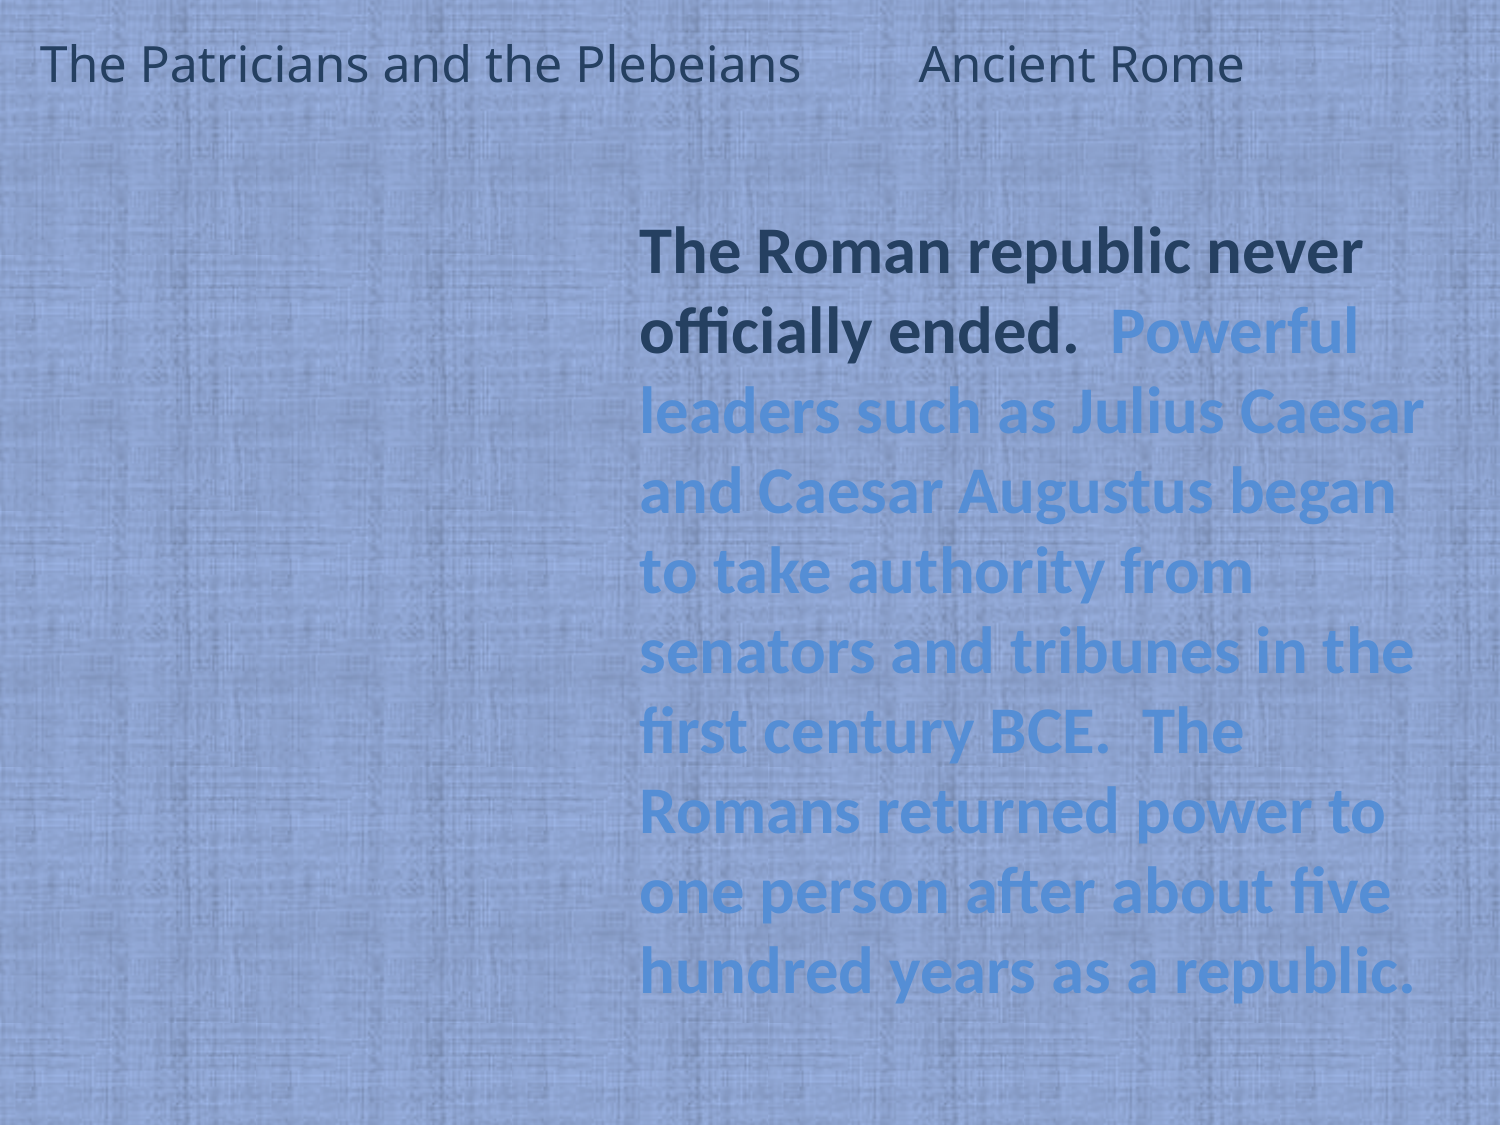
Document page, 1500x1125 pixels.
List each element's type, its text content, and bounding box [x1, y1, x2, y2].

text_box The Patricians and the Plebeians Ancient Rome [24, 24, 1500, 100]
text_box The Roman republic never officially ended. Powerful leaders such as Julius Caesar and Caesar Augustus began to take authority from senators and tribunes in the first century BCE. The Romans returned power to one person after about five hundred years as a republic. [624, 199, 1450, 1015]
